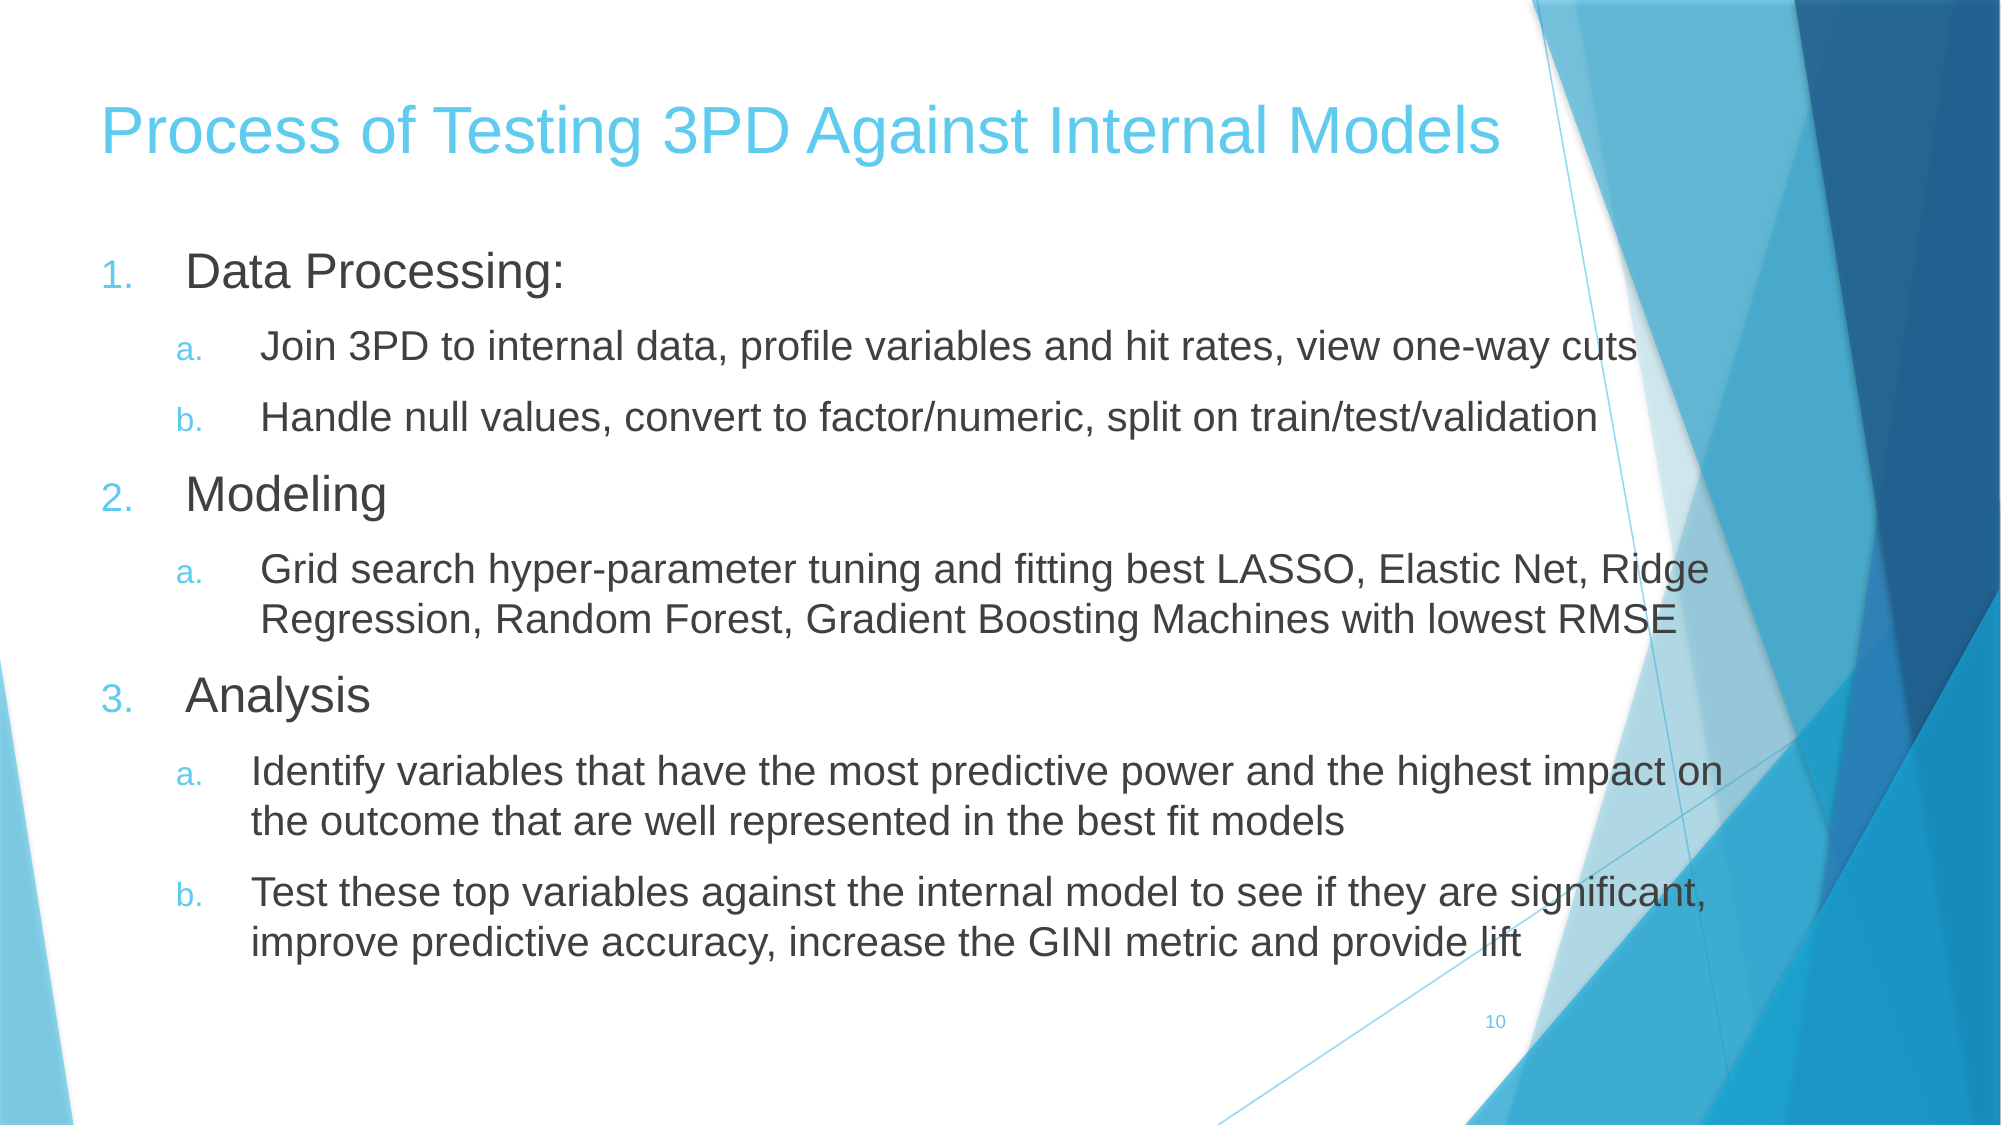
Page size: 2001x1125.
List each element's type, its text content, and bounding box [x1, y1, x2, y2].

slide_number 10 [1409, 991, 1522, 1051]
text_box Process of Testing 3PD Against Internal Models [85, 79, 1695, 231]
list Data Processing: Join 3PD to internal data, profile variables and hit rates, view one-way cuts Handle null values, convert to factor/numeric, split on train/test/validation Modeling Grid search hyper-parameter tuning and fitting best LASSO, Elastic Net, Ridge Regression, Random Forest, Gradient Boosting Machines with lowest RMSE Analysis Identify variables that have the most predictive power and the highest impact on the outcome that are well represented in the best fit models Test these top variables against the internal model to see if they are significant, improve predictive accuracy, increase the GINI metric and provide lift [85, 230, 1784, 992]
